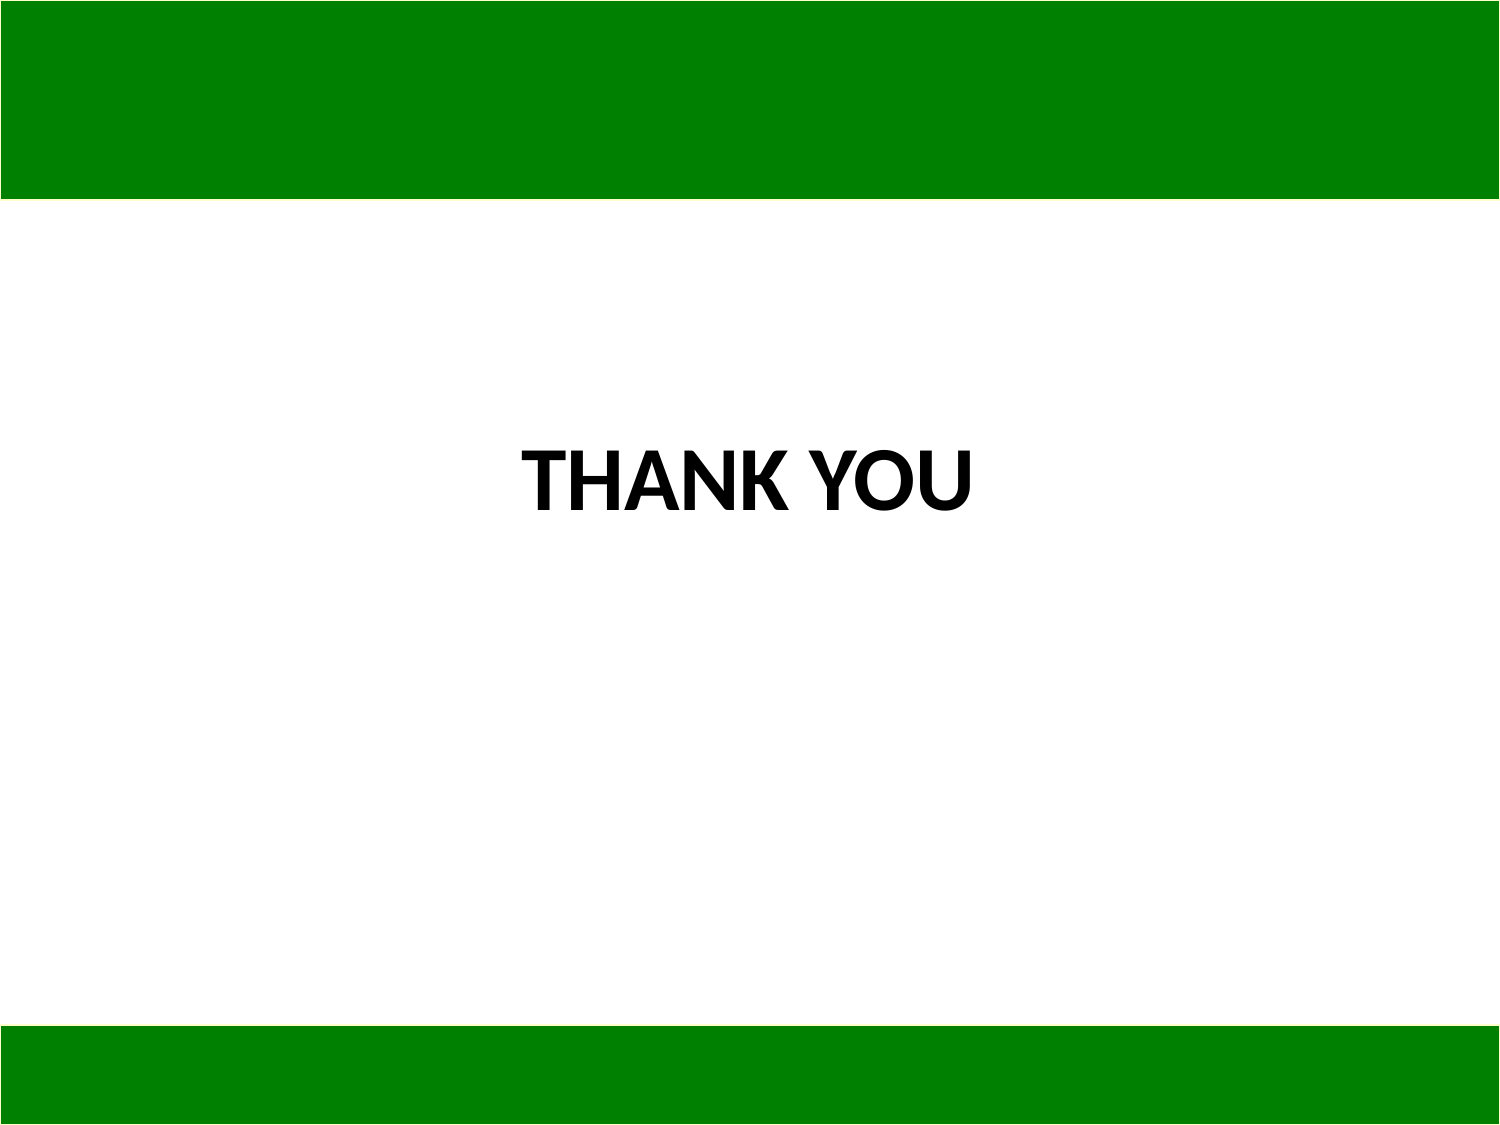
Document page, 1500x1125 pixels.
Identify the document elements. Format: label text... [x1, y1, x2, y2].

text_box THANK YOU [519, 429, 994, 526]
